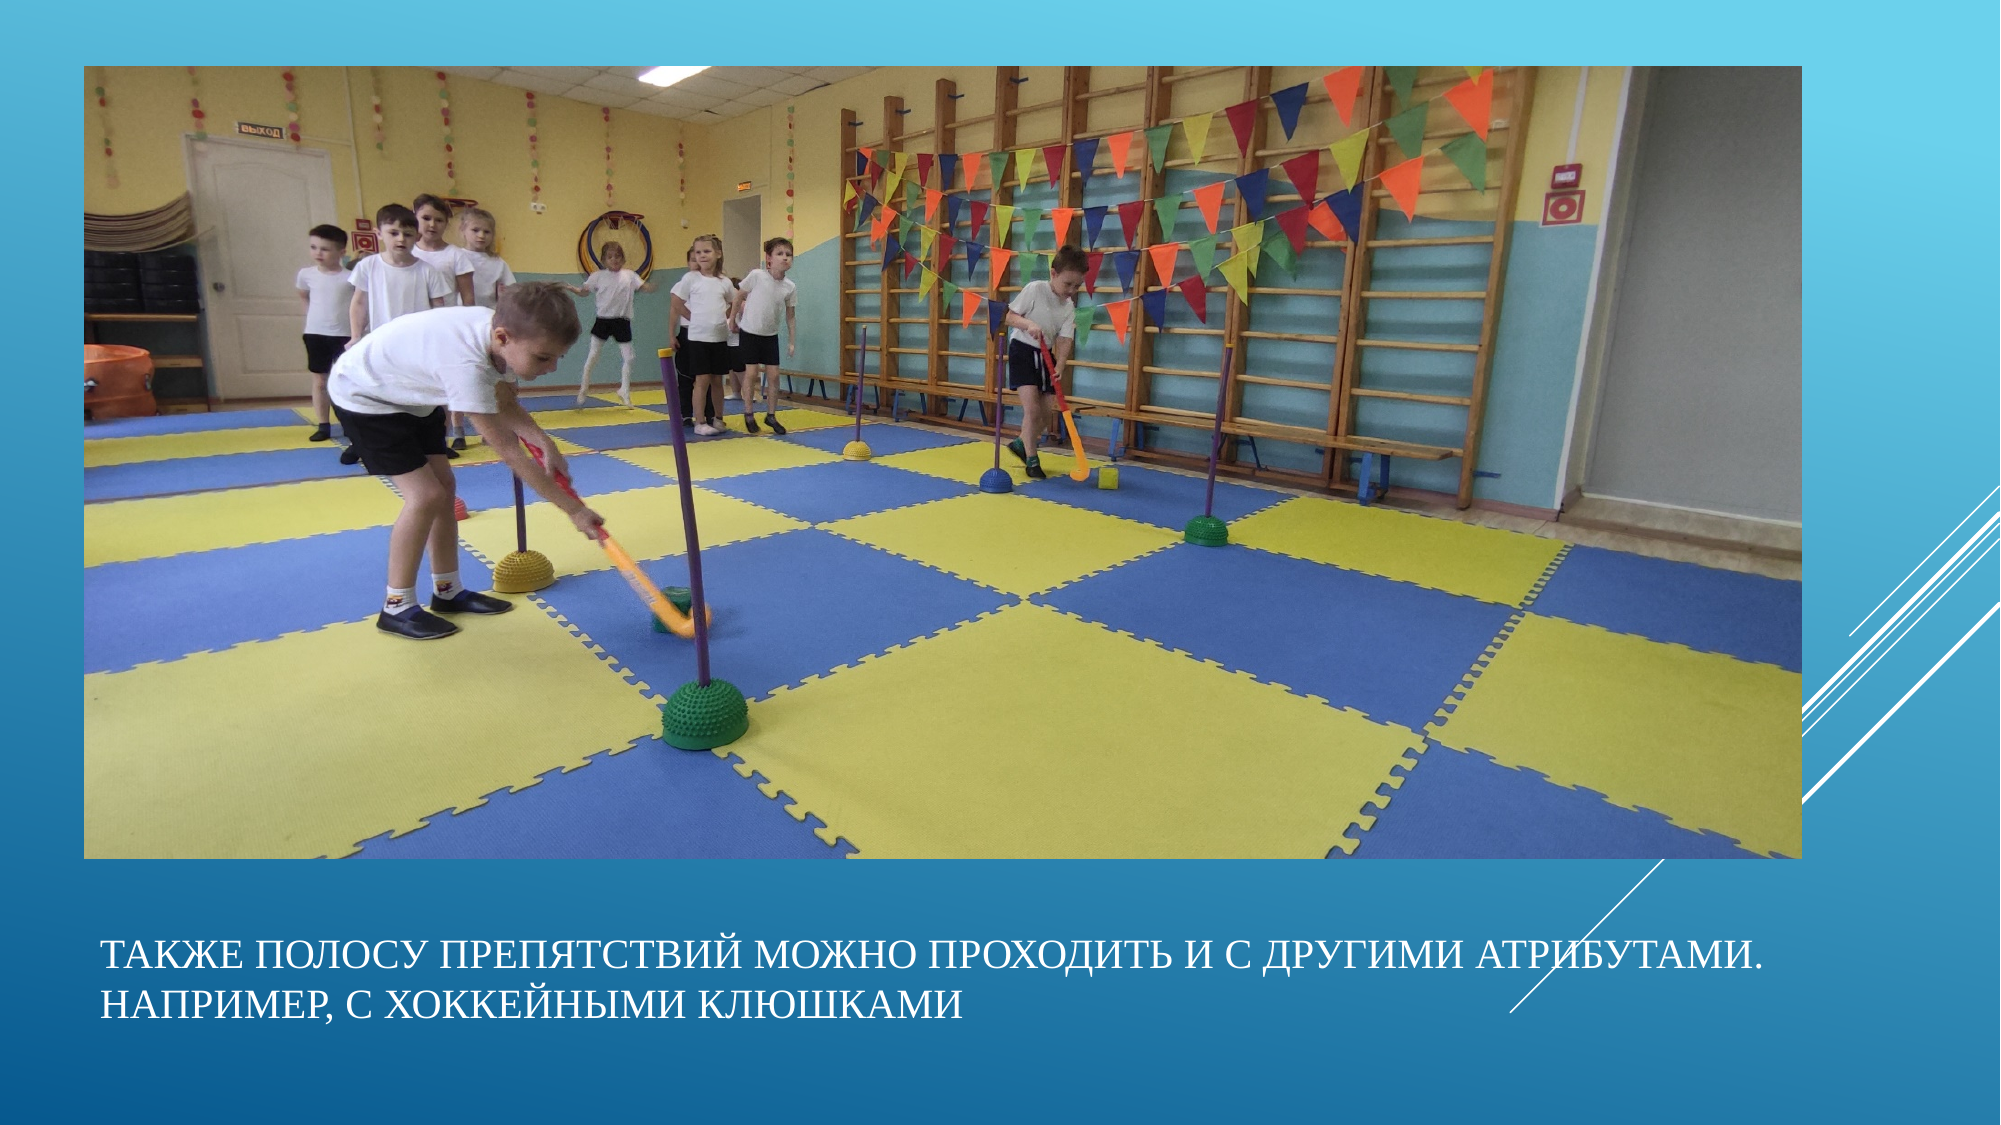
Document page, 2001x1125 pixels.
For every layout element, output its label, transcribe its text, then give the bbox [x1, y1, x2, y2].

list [84, 66, 1802, 859]
title Также полосу препятствий можно проходить и с другими атрибутами. Например, с хоккейными клюшками [84, 858, 1904, 1095]
